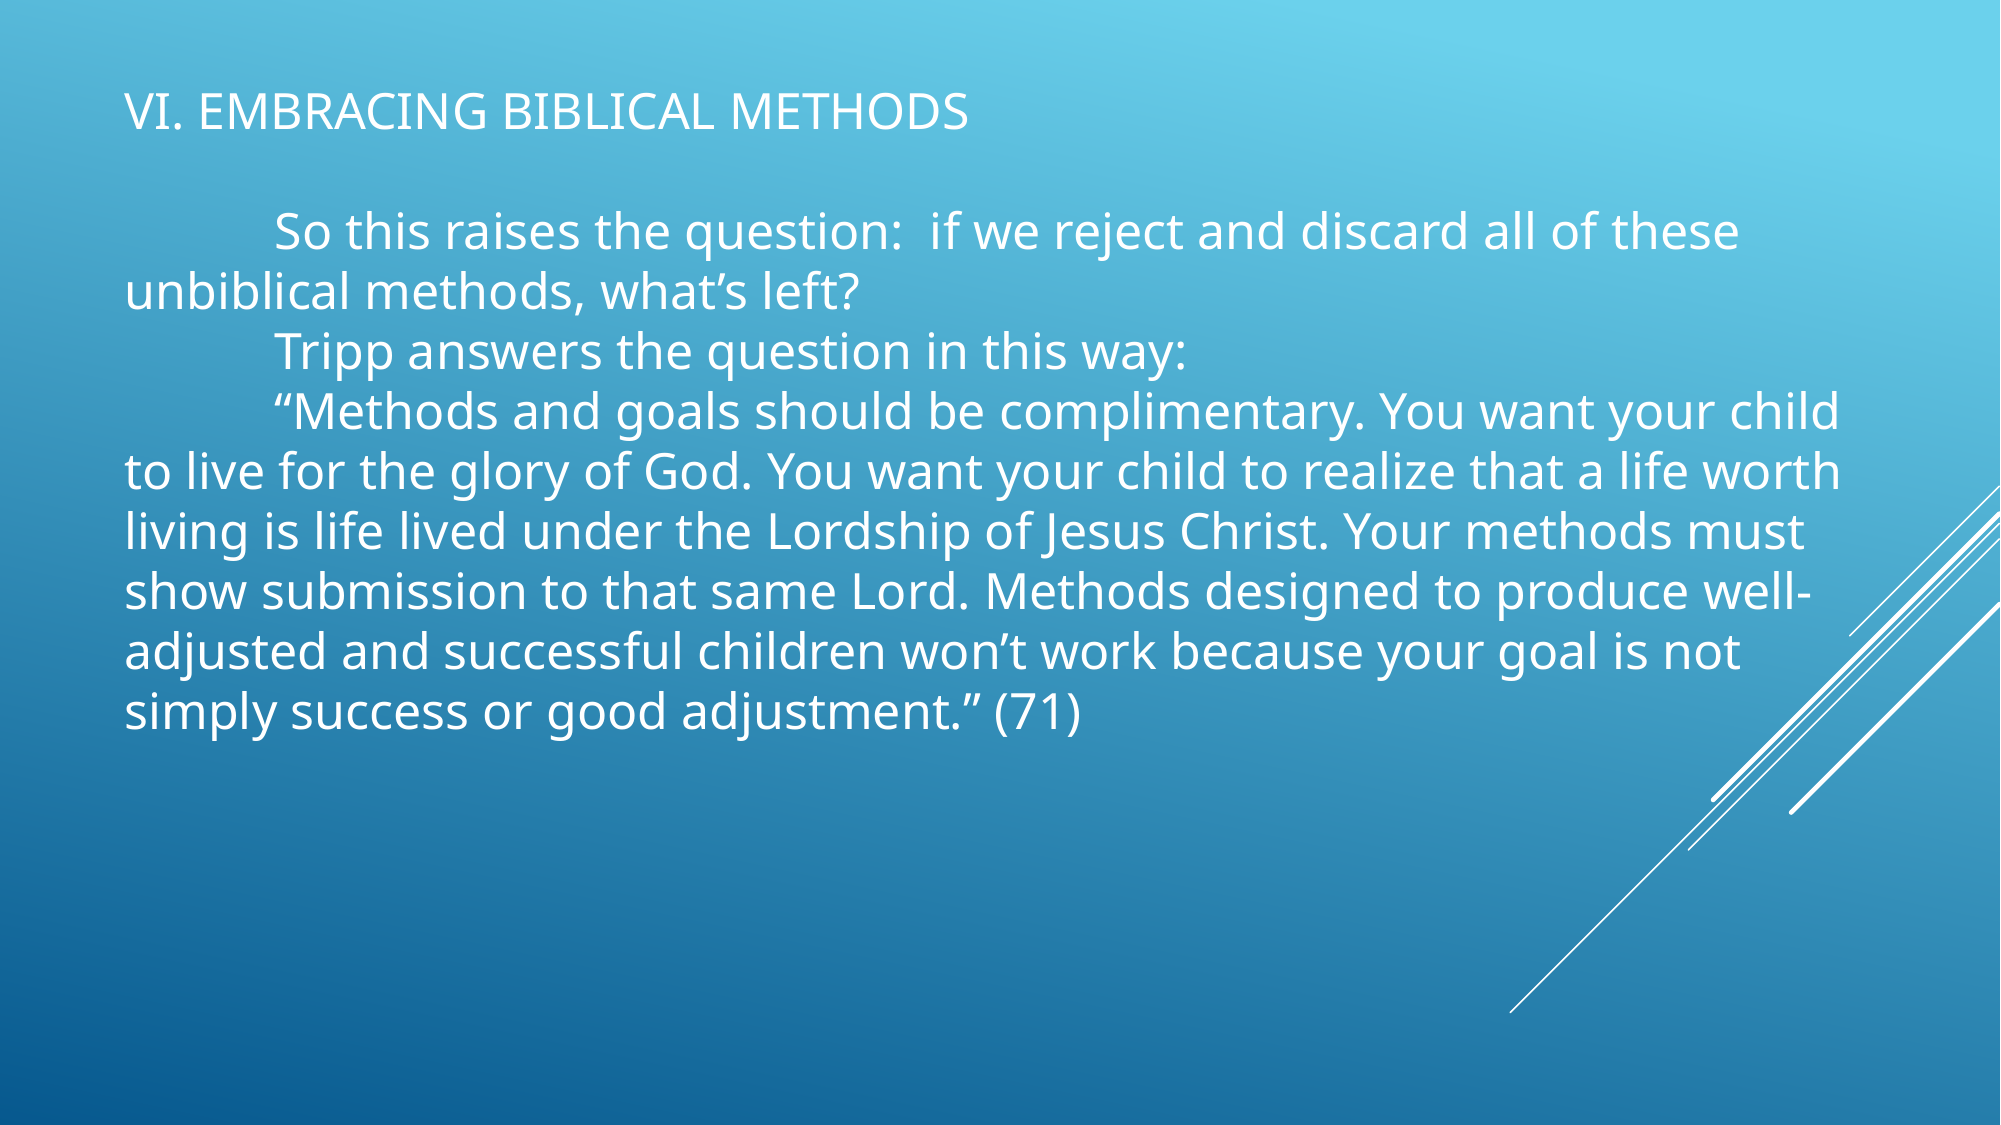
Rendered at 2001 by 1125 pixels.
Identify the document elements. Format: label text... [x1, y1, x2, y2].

text_box VI. EMBRACING BIBLICAL METHODS So this raises the question: if we reject and discard all of these unbiblical methods, what’s left? Tripp answers the question in this way: “Methods and goals should be complimentary. You want your child to live for the glory of God. You want your child to realize that a life worth living is life lived under the Lordship of Jesus Christ. Your methods must show submission to that same Lord. Methods designed to produce well-adjusted and successful children won’t work because your goal is not simply success or good adjustment.” (71) [109, 71, 1910, 807]
